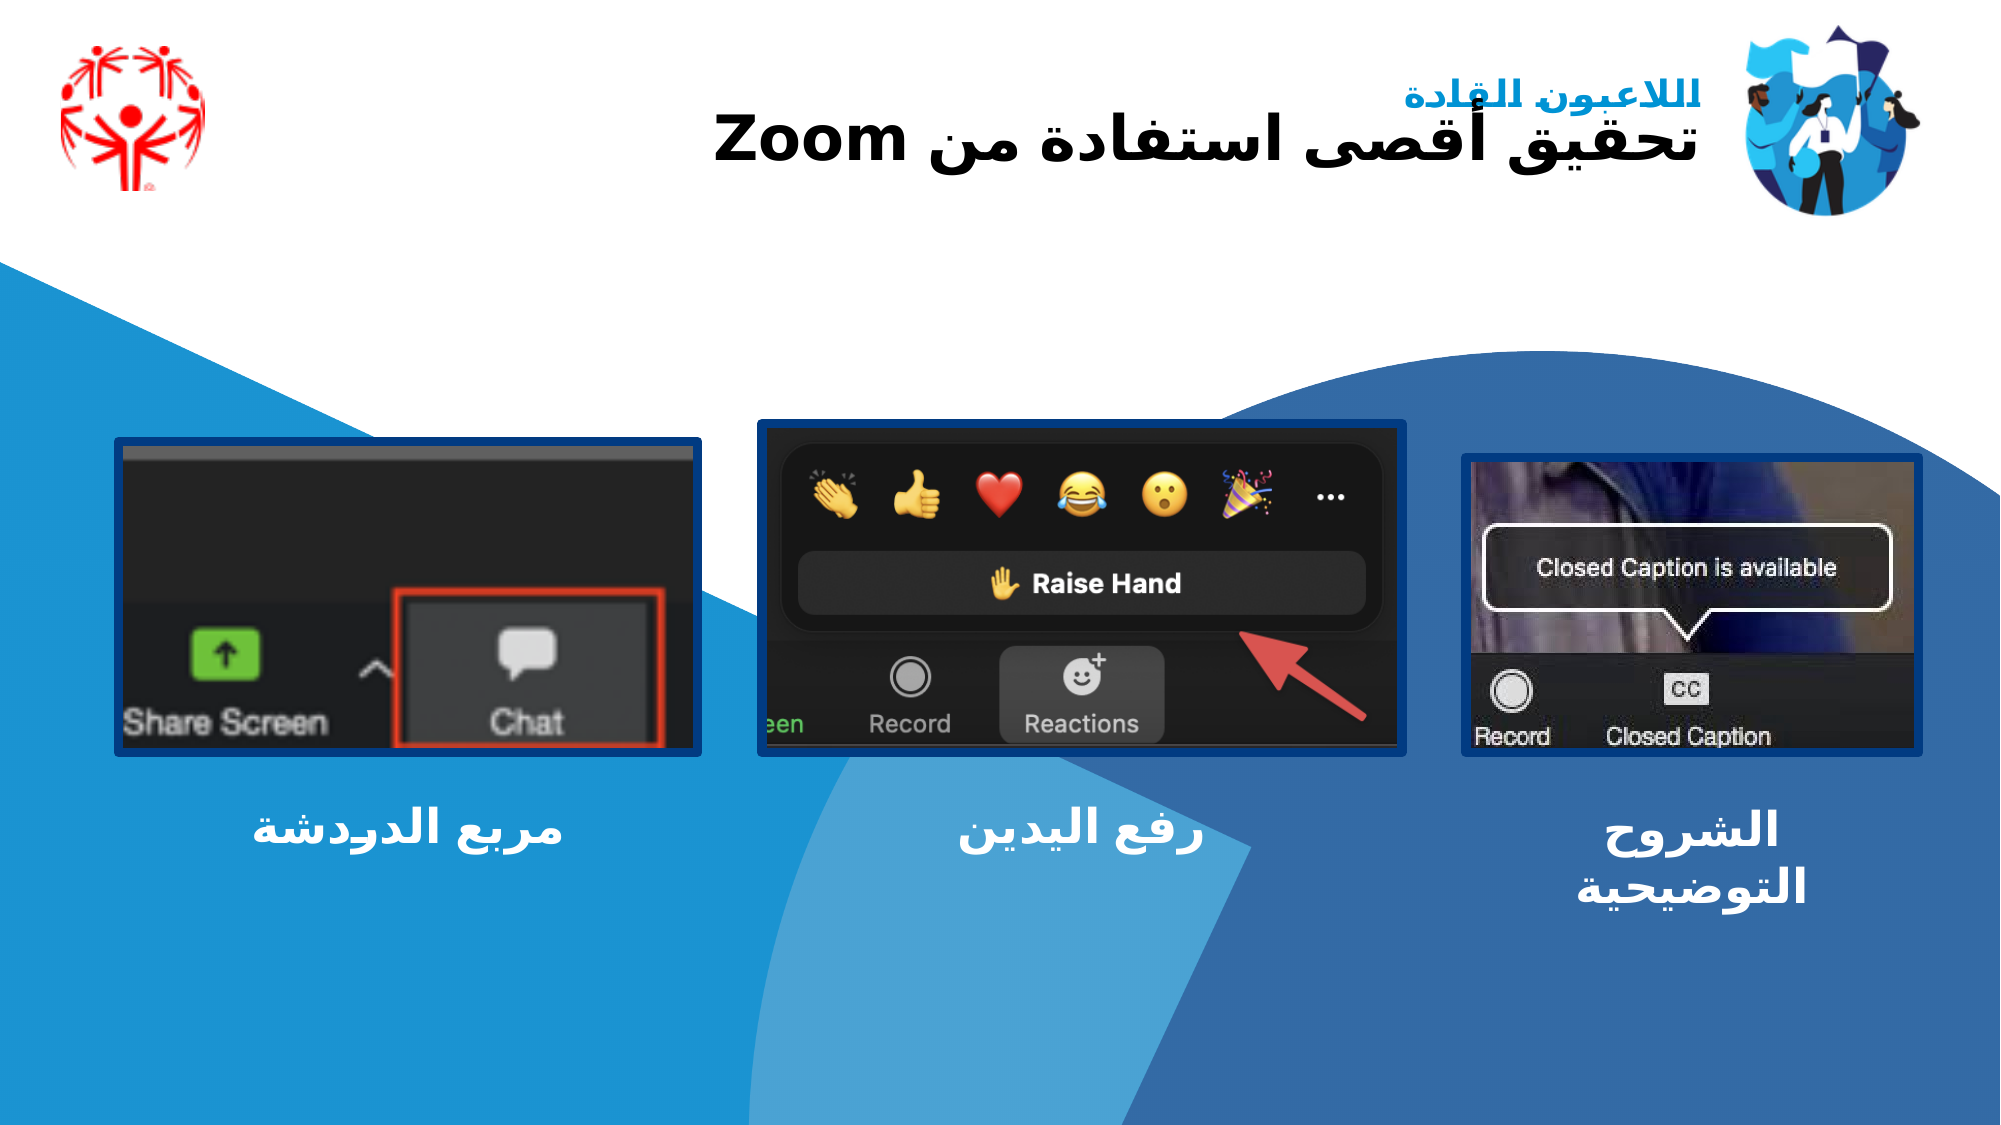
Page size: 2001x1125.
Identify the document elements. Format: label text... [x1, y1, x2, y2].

list تحقيق أقصى استفادة من Zoom [503, 98, 1718, 176]
text_box الشروح التوضيحية [1470, 791, 1915, 921]
picture [0, 0, 2000, 1125]
text_box رفع اليدين [834, 787, 1330, 861]
text_box مربع الدردشة [160, 787, 656, 861]
